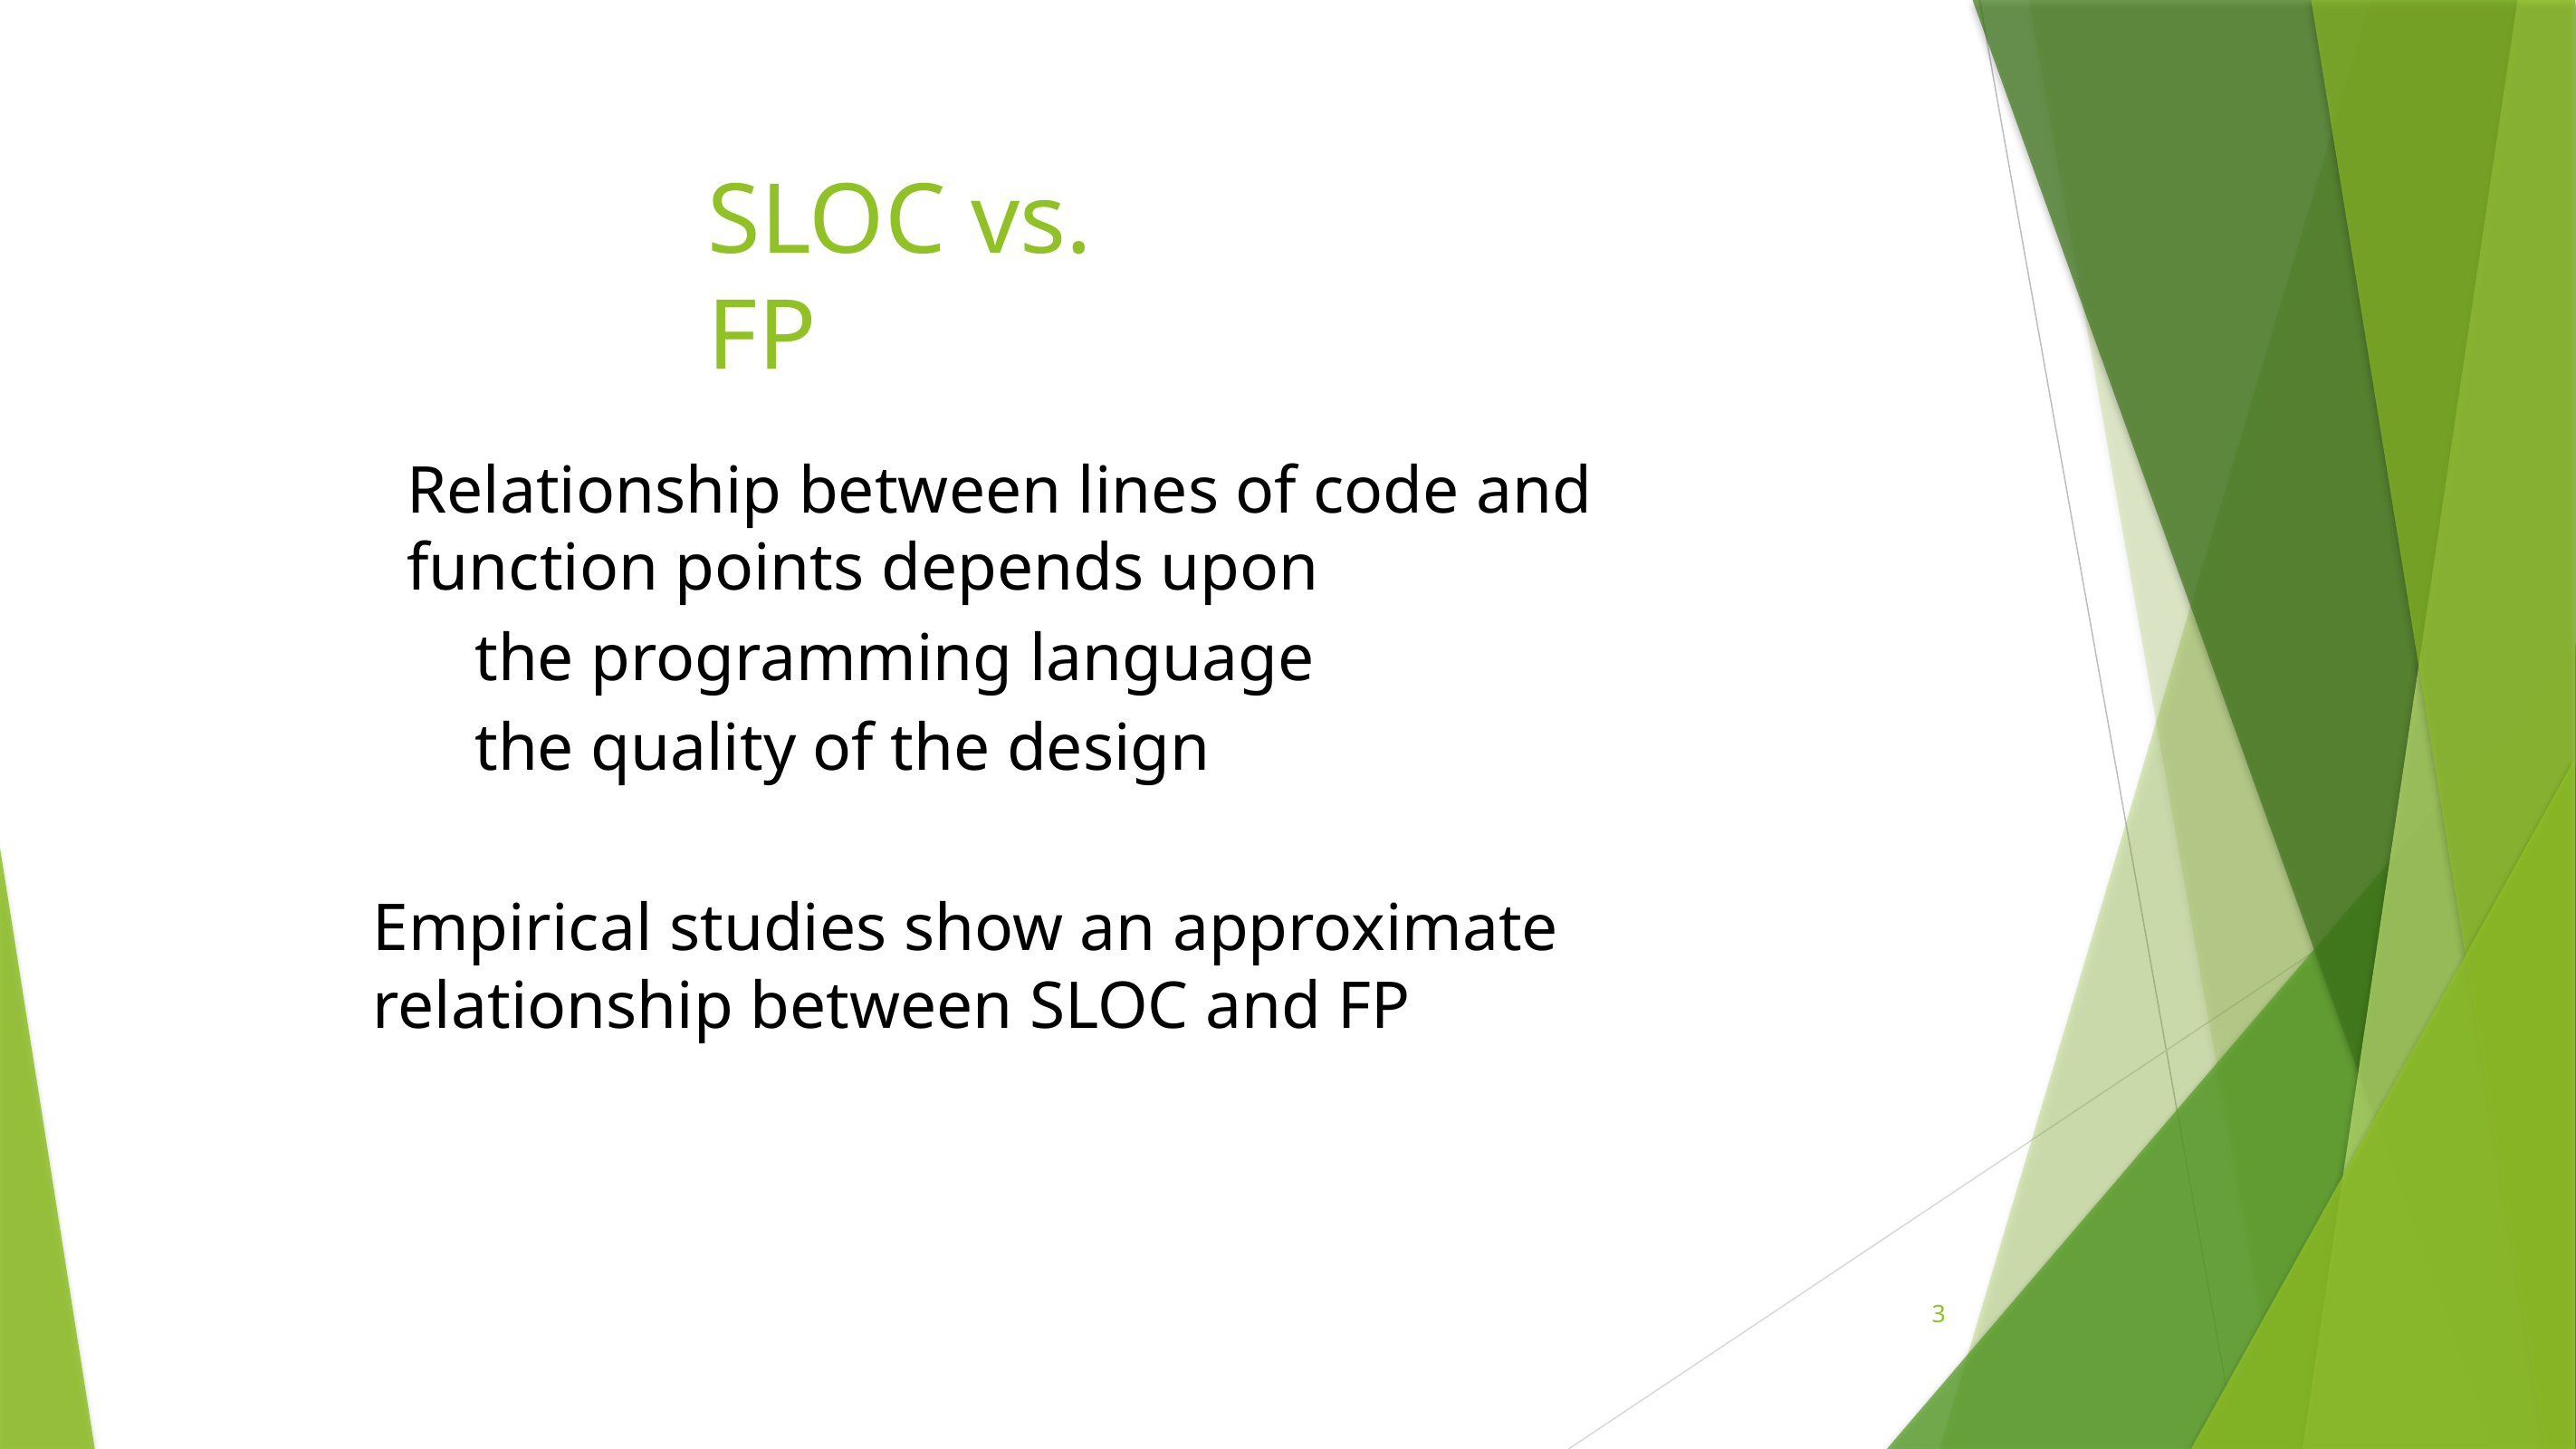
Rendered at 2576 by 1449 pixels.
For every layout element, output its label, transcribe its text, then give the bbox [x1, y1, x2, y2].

title SLOC vs. FP [694, 150, 1230, 404]
text_box Relationship between lines of code and function points depends upon the programming language the quality of the design Empirical studies show an approximate relationship between SLOC and FP [325, 441, 1783, 1048]
slide_number 3 [1815, 1276, 1959, 1354]
